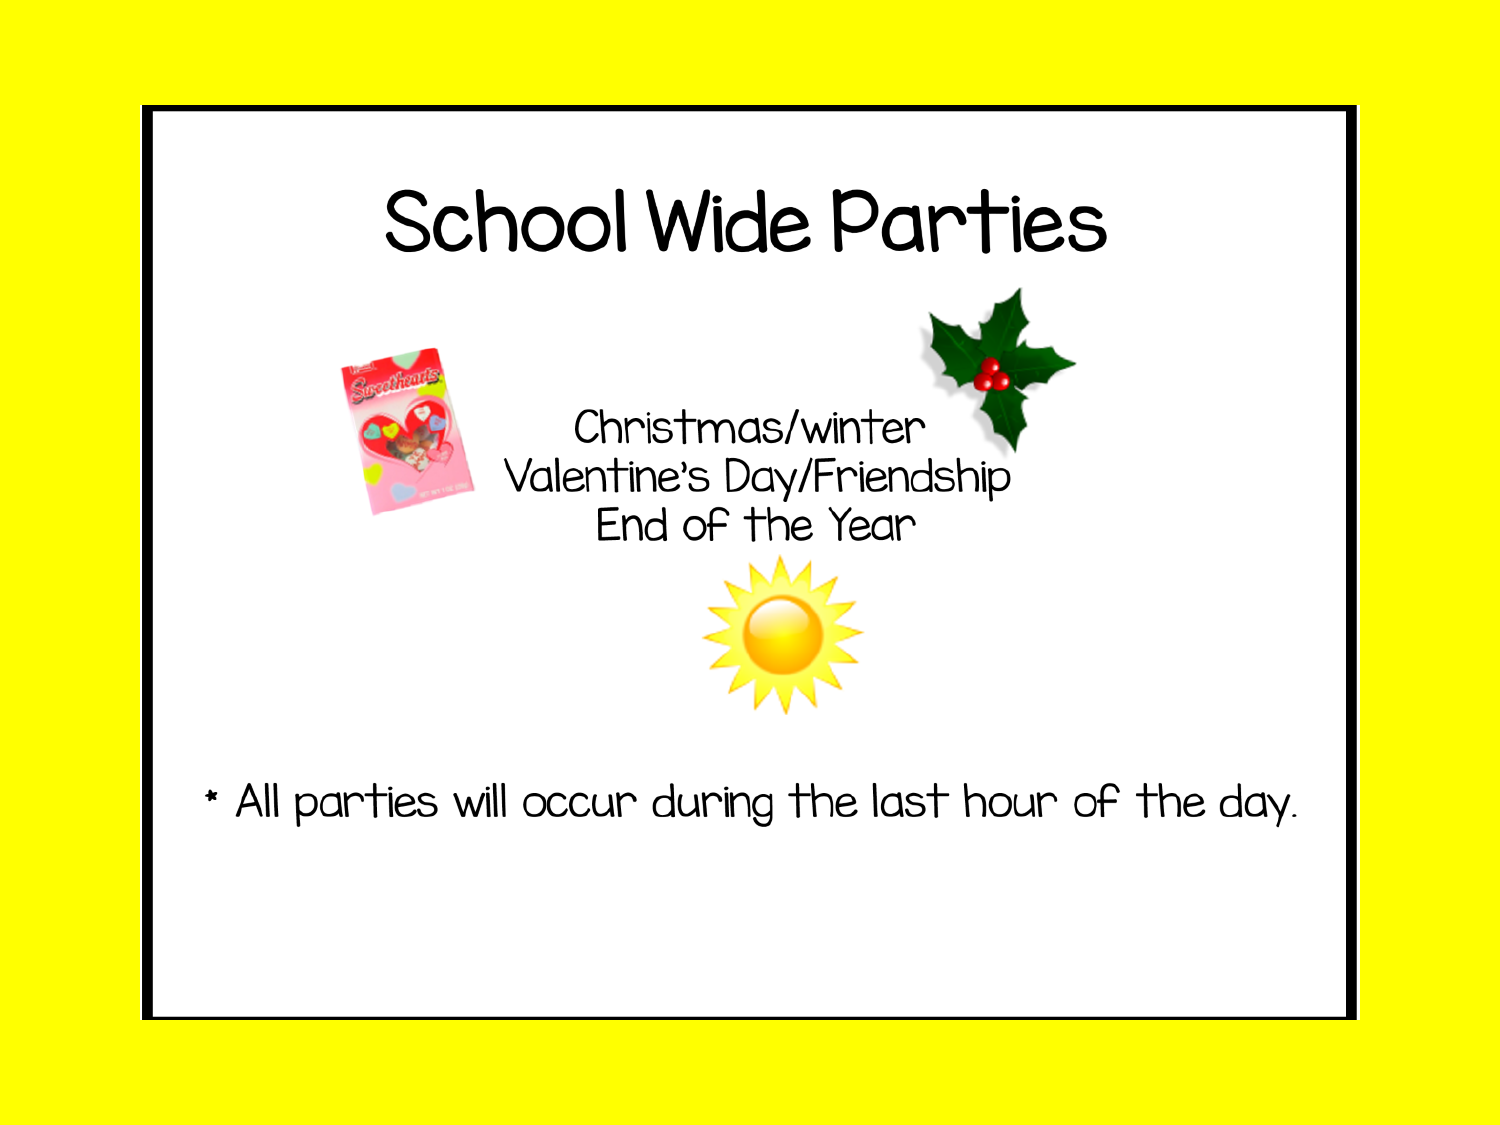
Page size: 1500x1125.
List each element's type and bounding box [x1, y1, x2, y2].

list [140, 105, 1360, 1020]
